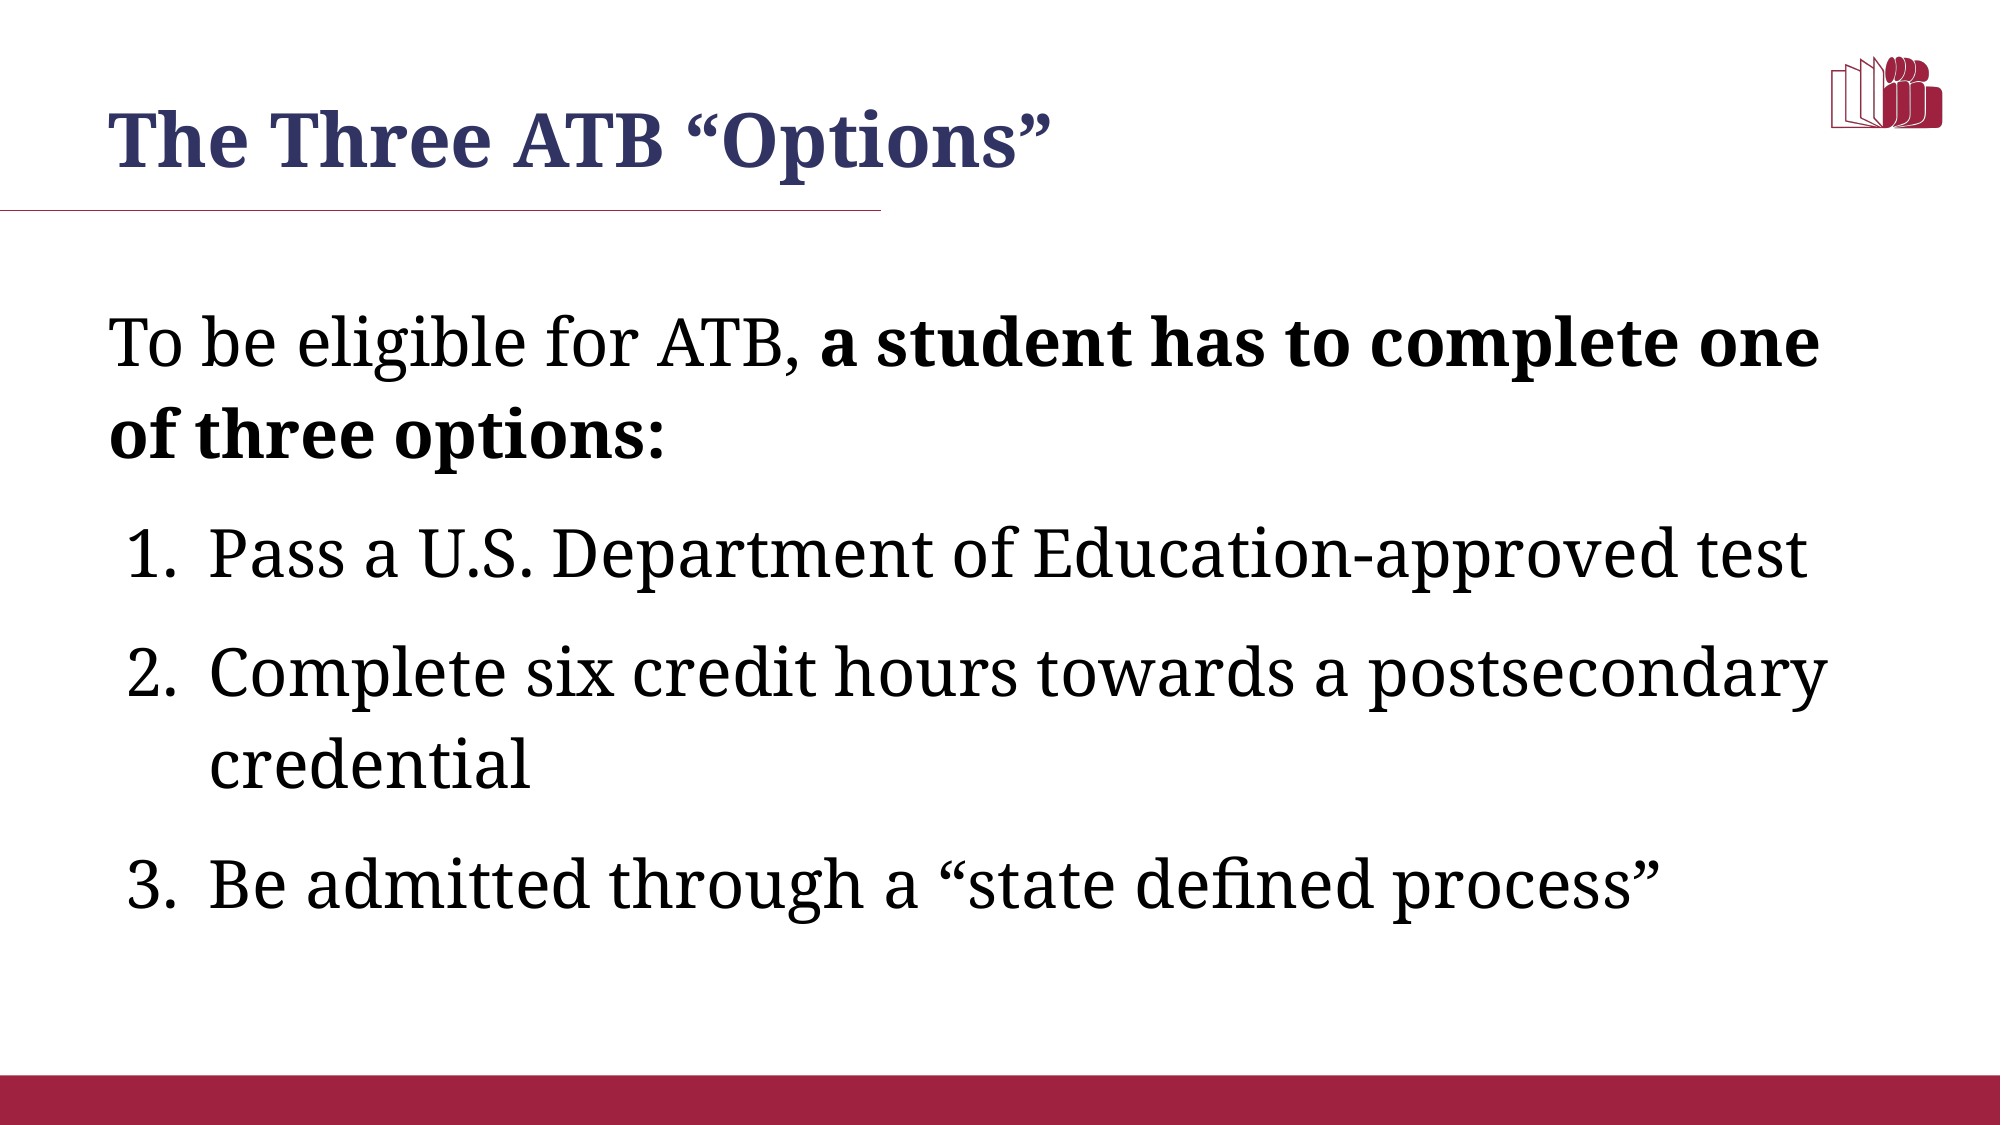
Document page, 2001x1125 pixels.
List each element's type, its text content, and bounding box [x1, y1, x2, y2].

list To be eligible for ATB, a student has to complete one of three options: Pass a U.S. Department of Education-approved test Complete six credit hours towards a postsecondary credential Be admitted through a “state defined process” [88, 267, 1918, 1031]
picture [1826, 51, 1947, 133]
title The Three ATB “Options” [88, 64, 1824, 211]
